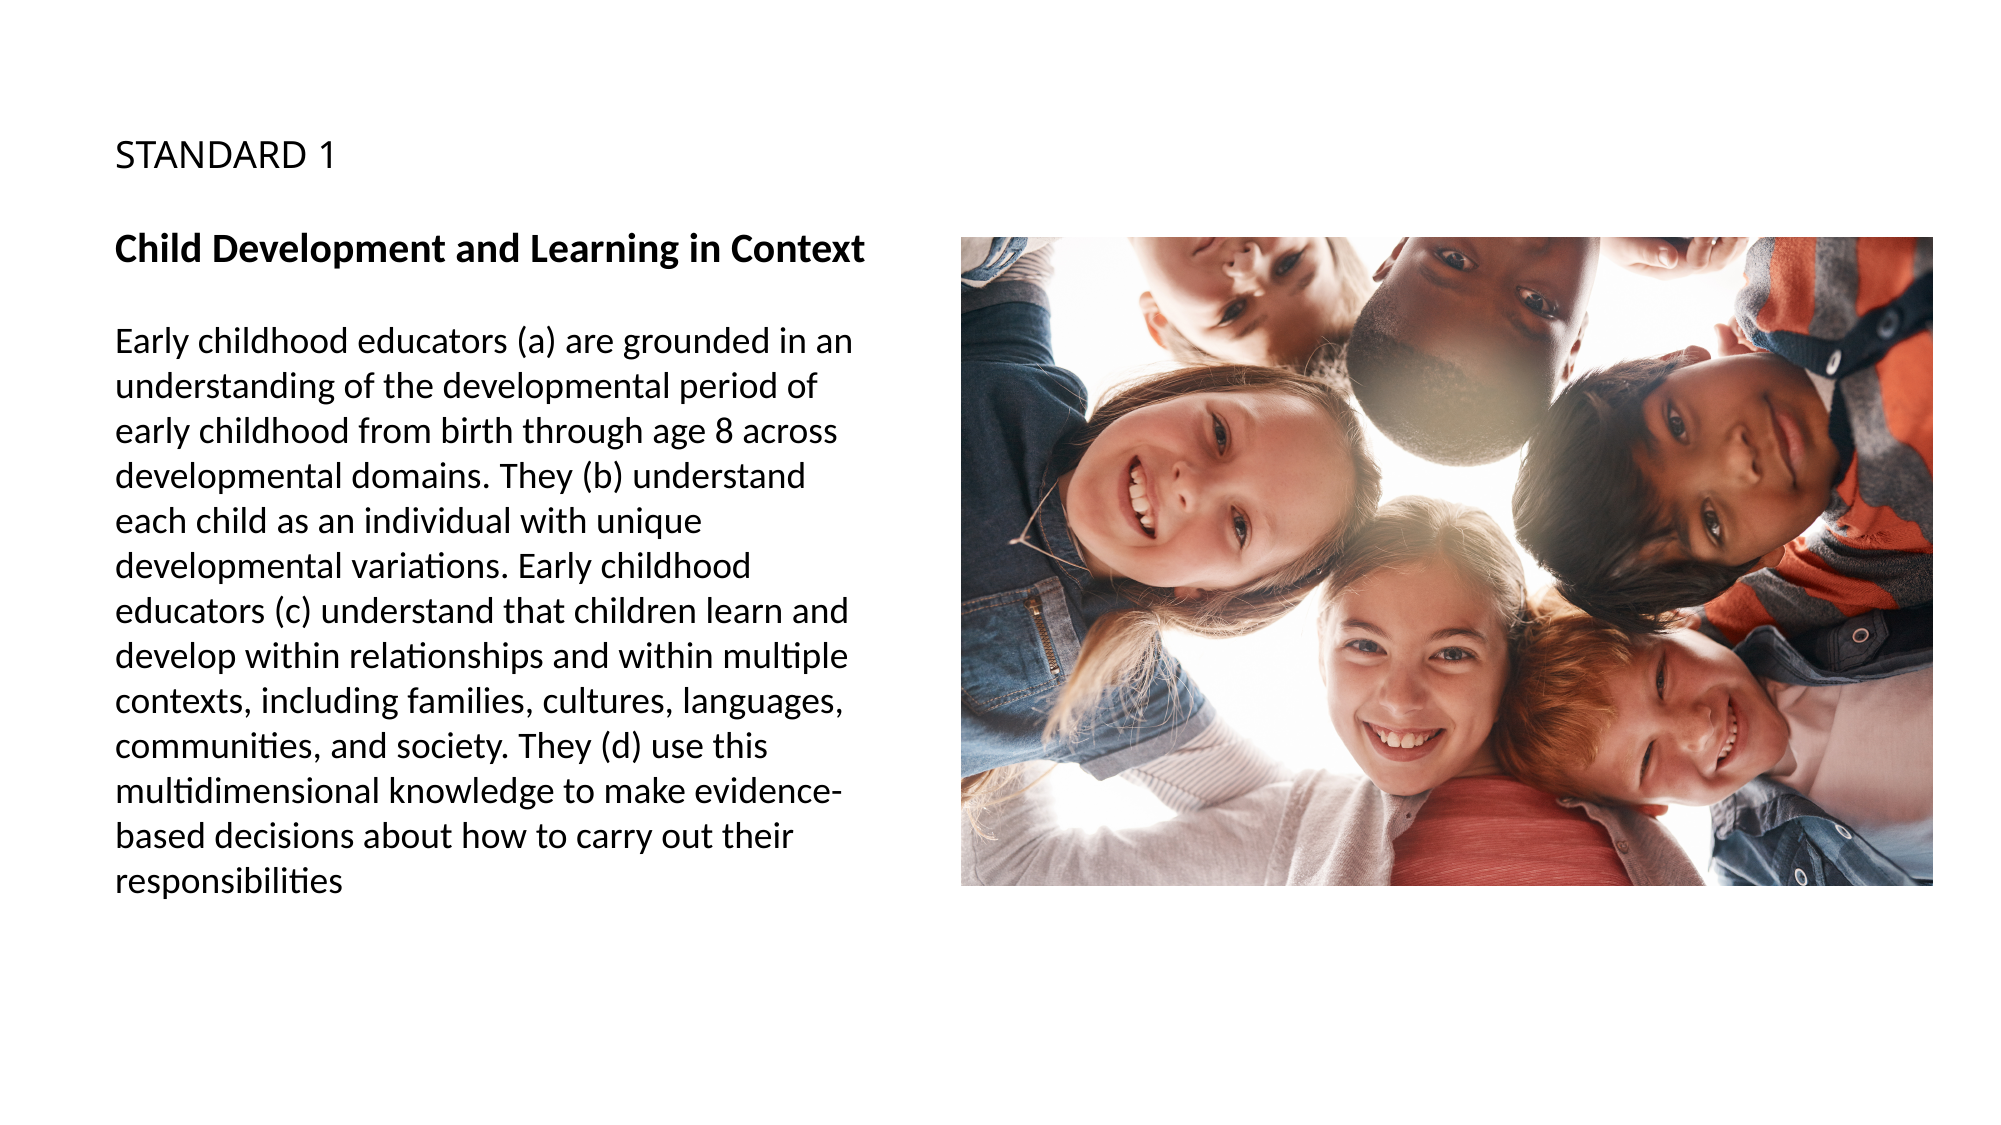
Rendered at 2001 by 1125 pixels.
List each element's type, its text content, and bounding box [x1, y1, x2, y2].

picture [961, 237, 1933, 886]
text_box STANDARD 1 Child Development and Learning in Context Early childhood educators (a) are grounded in an understanding of the developmental period of early childhood from birth through age 8 across developmental domains. They (b) understand each child as an individual with unique developmental variations. Early childhood educators (c) understand that children learn and develop within relationships and within multiple contexts, including families, cultures, languages, communities, and society. They (d) use this multidimensional knowledge to make evidence-based decisions about how to carry out their responsibilities [100, 123, 884, 909]
